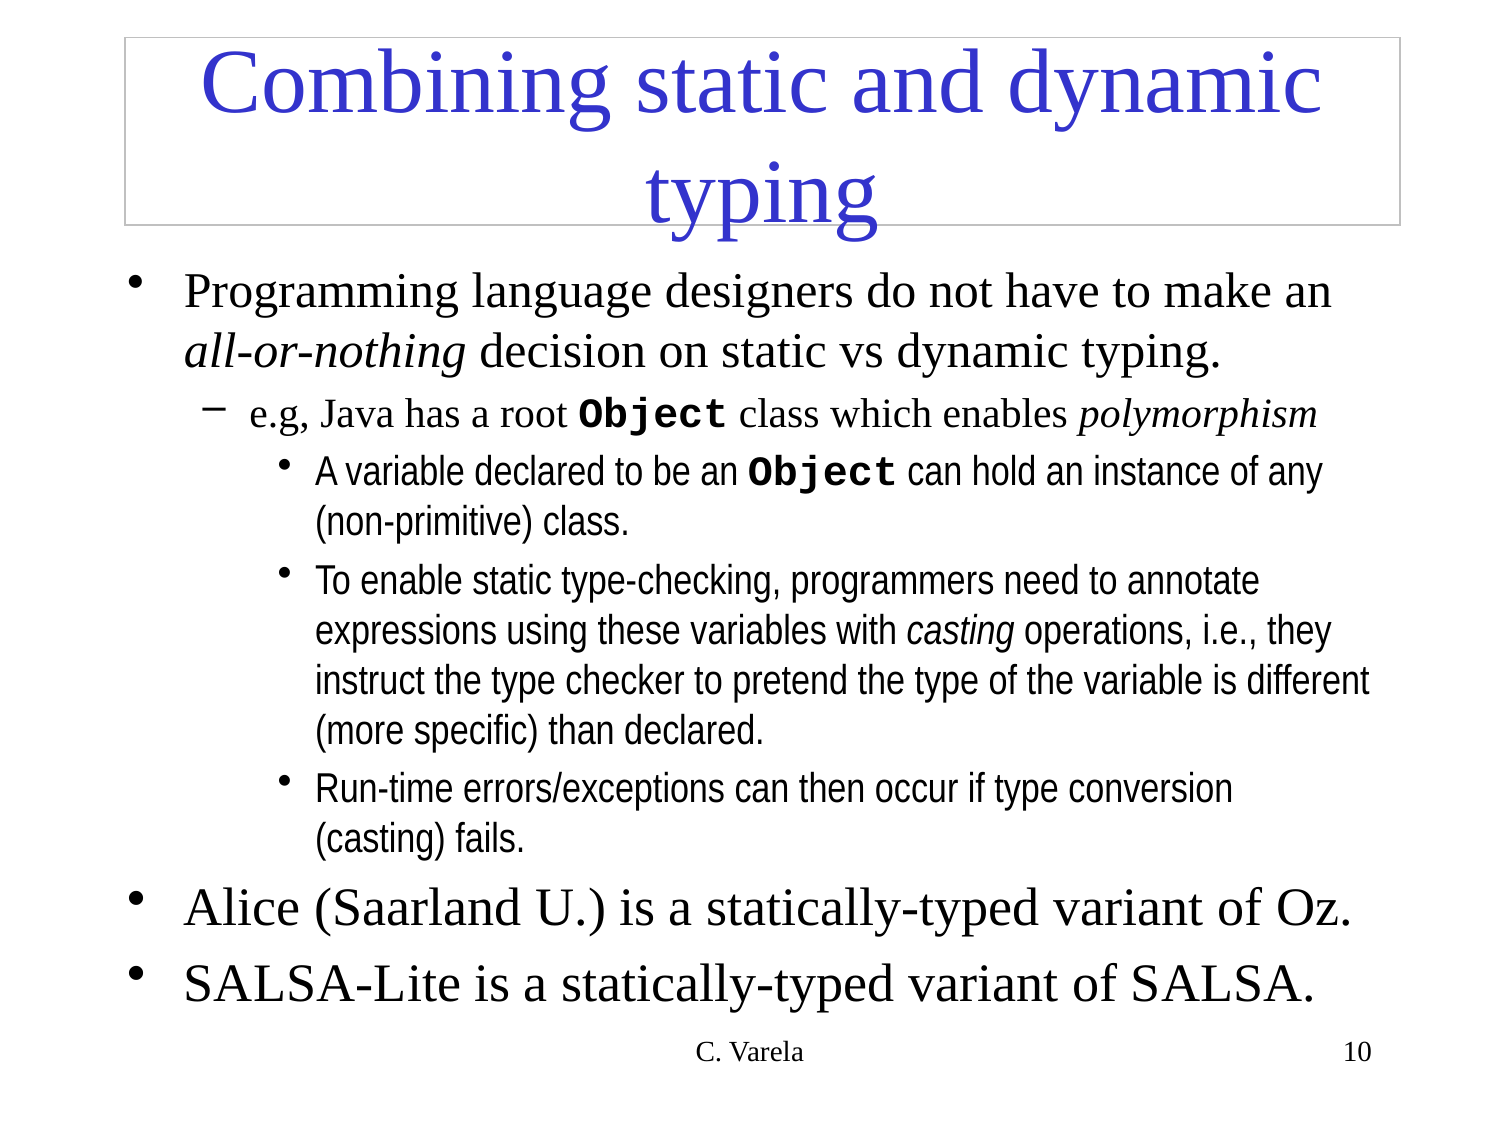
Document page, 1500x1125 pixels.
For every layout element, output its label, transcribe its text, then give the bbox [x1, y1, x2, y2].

title Combining static and dynamic typing [124, 37, 1401, 226]
slide_number 10 [1074, 1024, 1388, 1101]
list Programming language designers do not have to make an all-or-nothing decision on static vs dynamic typing. e.g, Java has a root Object class which enables polymorphism A variable declared to be an Object can hold an instance of any (non-primitive) class. To enable static type-checking, programmers need to annotate expressions using these variables with casting operations, i.e., they instruct the type checker to pretend the type of the variable is different (more specific) than declared. Run-time errors/exceptions can then occur if type conversion (casting) fails. Alice (Saarland U.) is a statically-typed variant of Oz. SALSA-Lite is a statically-typed variant of SALSA. [112, 249, 1388, 1000]
footer C. Varela [249, 1024, 1074, 1101]
